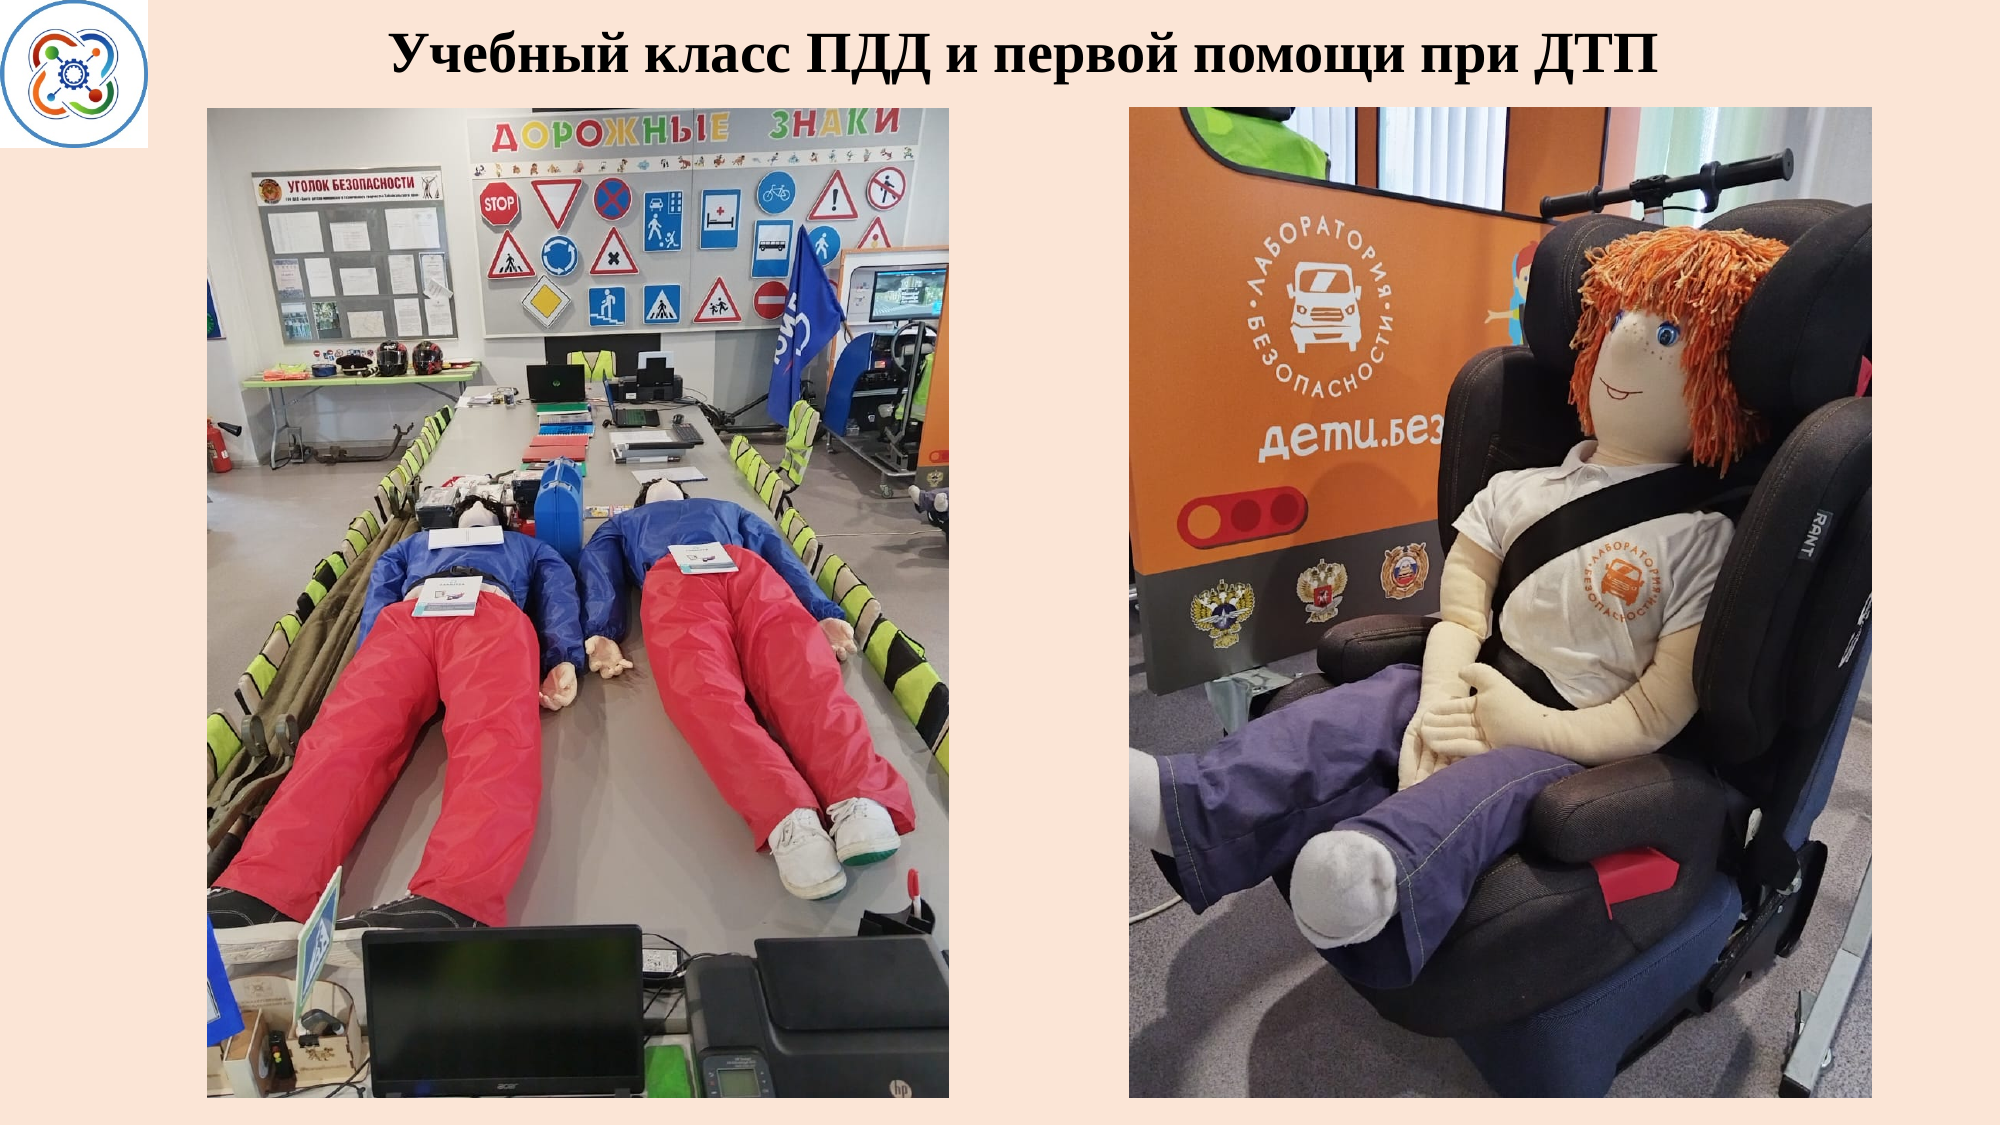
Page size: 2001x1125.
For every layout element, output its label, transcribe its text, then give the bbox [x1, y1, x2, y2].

text_box Учебный класс ПДД и первой помощи при ДТП [150, 0, 1937, 92]
picture [206, 107, 950, 1098]
picture [0, 0, 149, 149]
picture [1129, 107, 1873, 1098]
